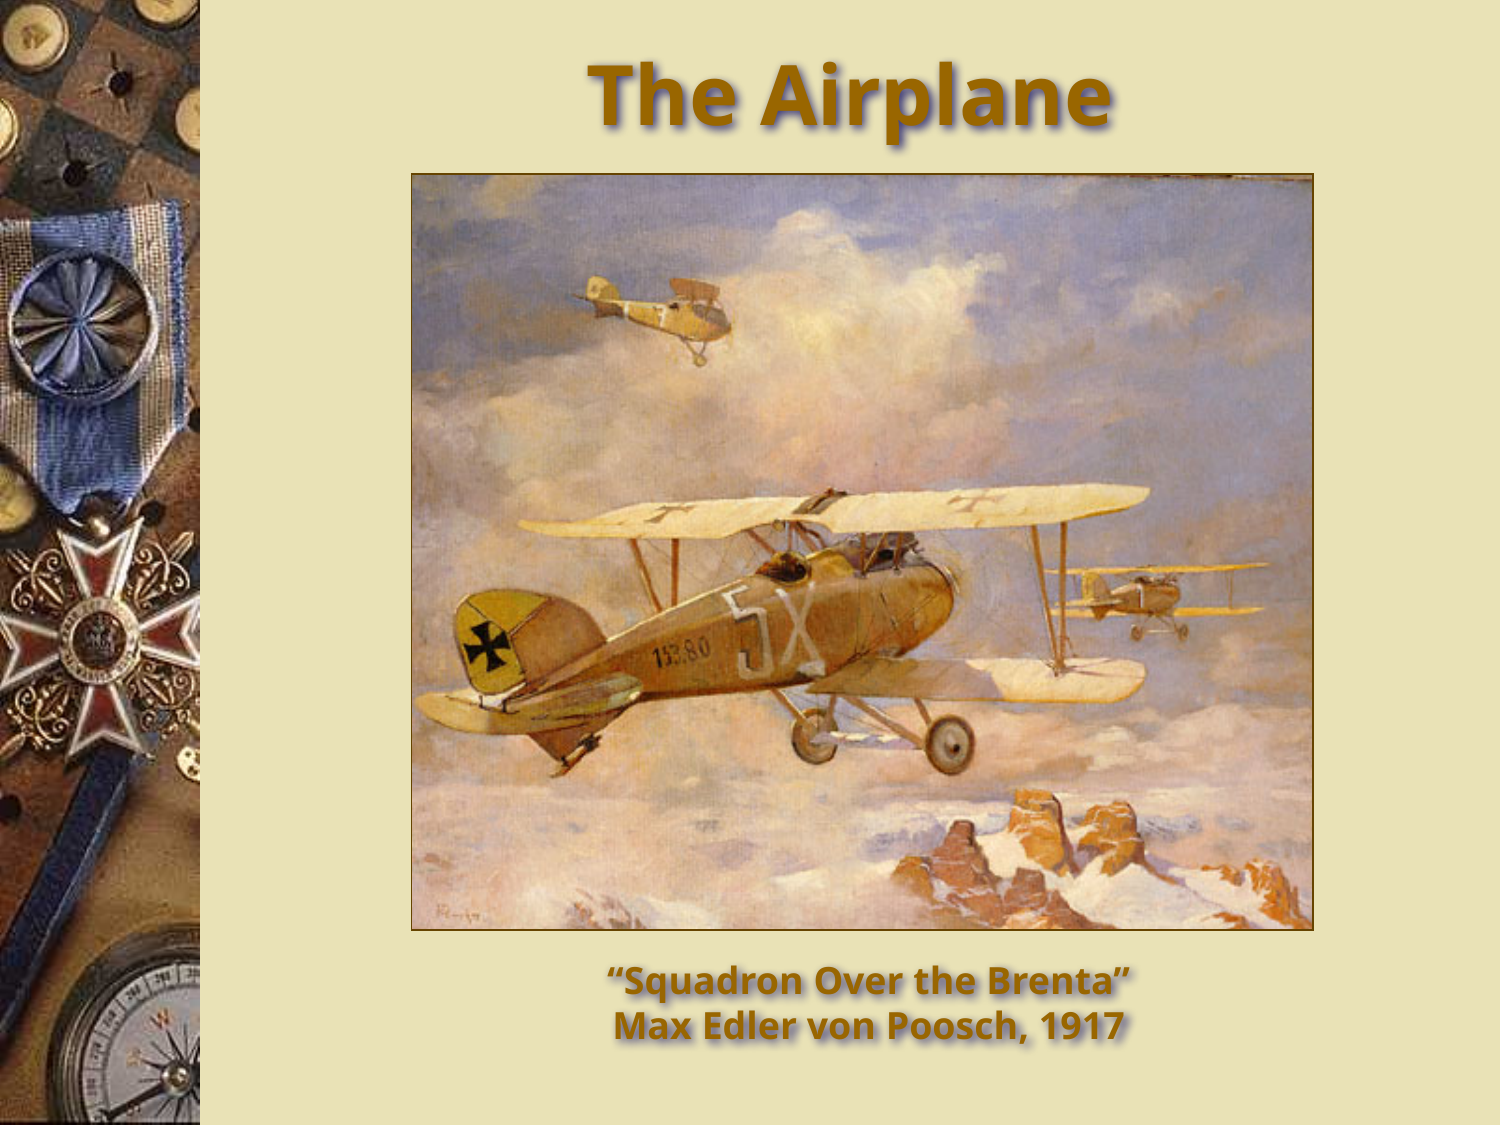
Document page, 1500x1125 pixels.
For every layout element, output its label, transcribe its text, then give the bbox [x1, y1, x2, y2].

text_box The Airplane [225, 34, 1475, 150]
text_box “Squadron Over the Brenta” Max Edler von Poosch, 1917 [499, 949, 1238, 1055]
picture [0, 0, 200, 1125]
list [412, 174, 1313, 930]
